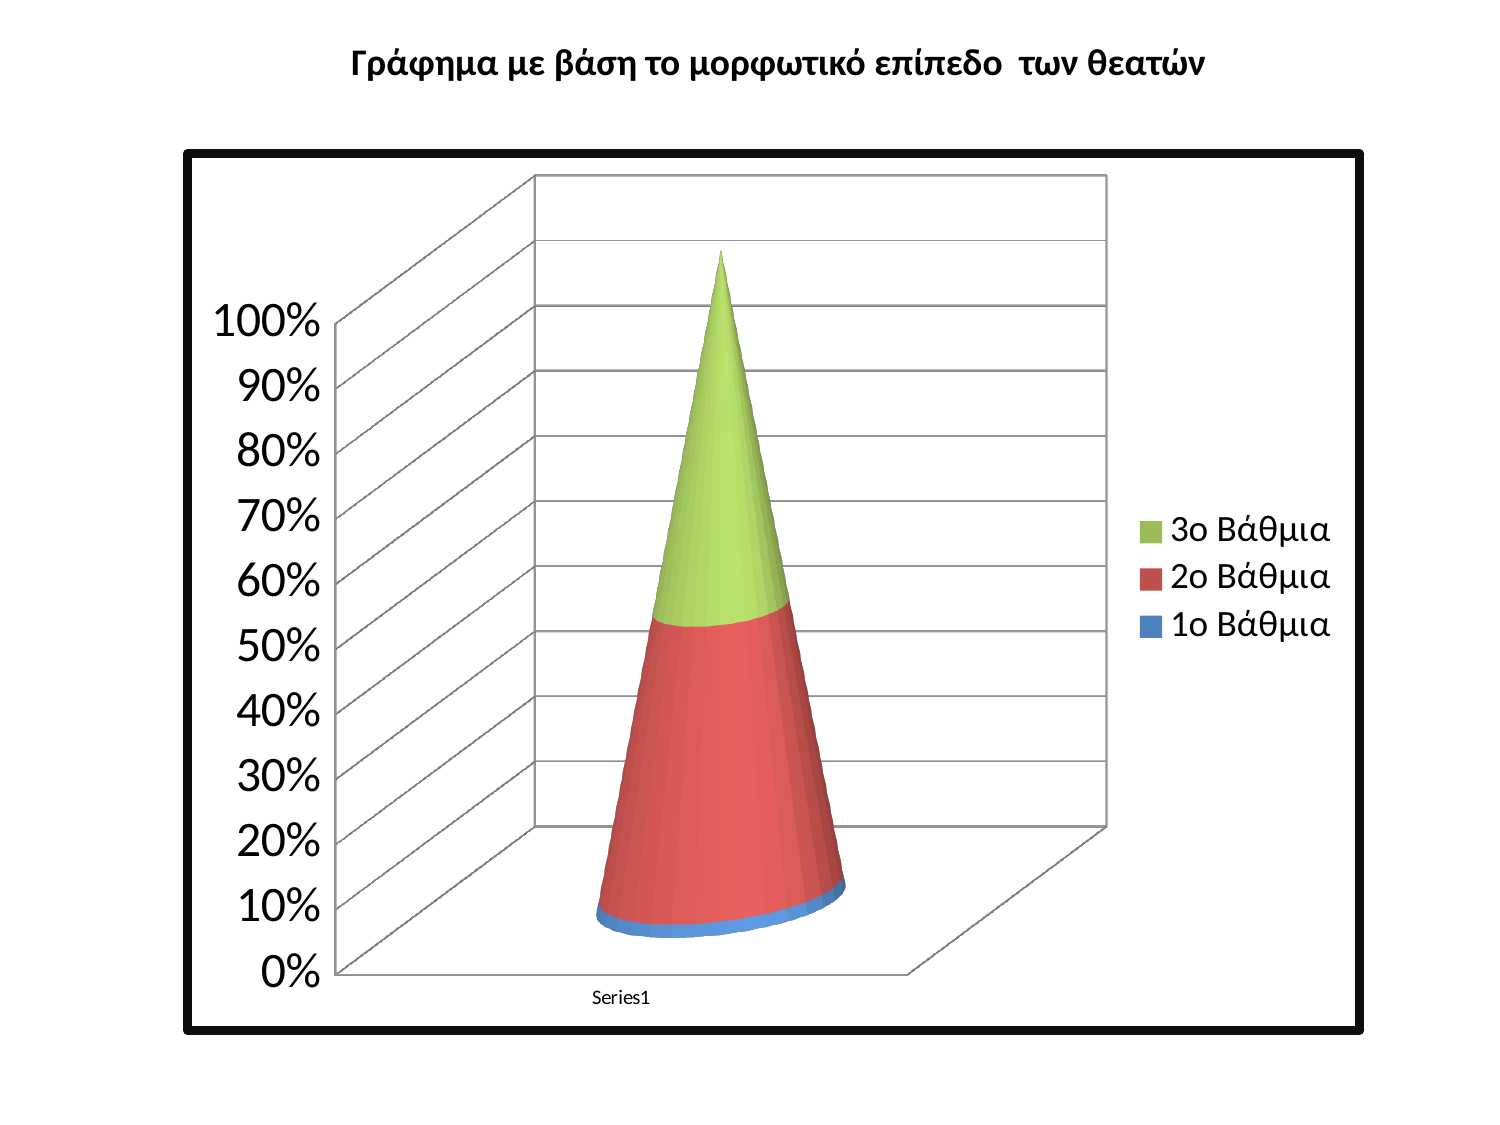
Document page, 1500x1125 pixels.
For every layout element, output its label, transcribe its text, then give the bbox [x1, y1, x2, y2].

text_box Γράφημα με βάση το μορφωτικό επίπεδο των θεατών [336, 30, 1258, 91]
chart [182, 148, 1365, 1036]
